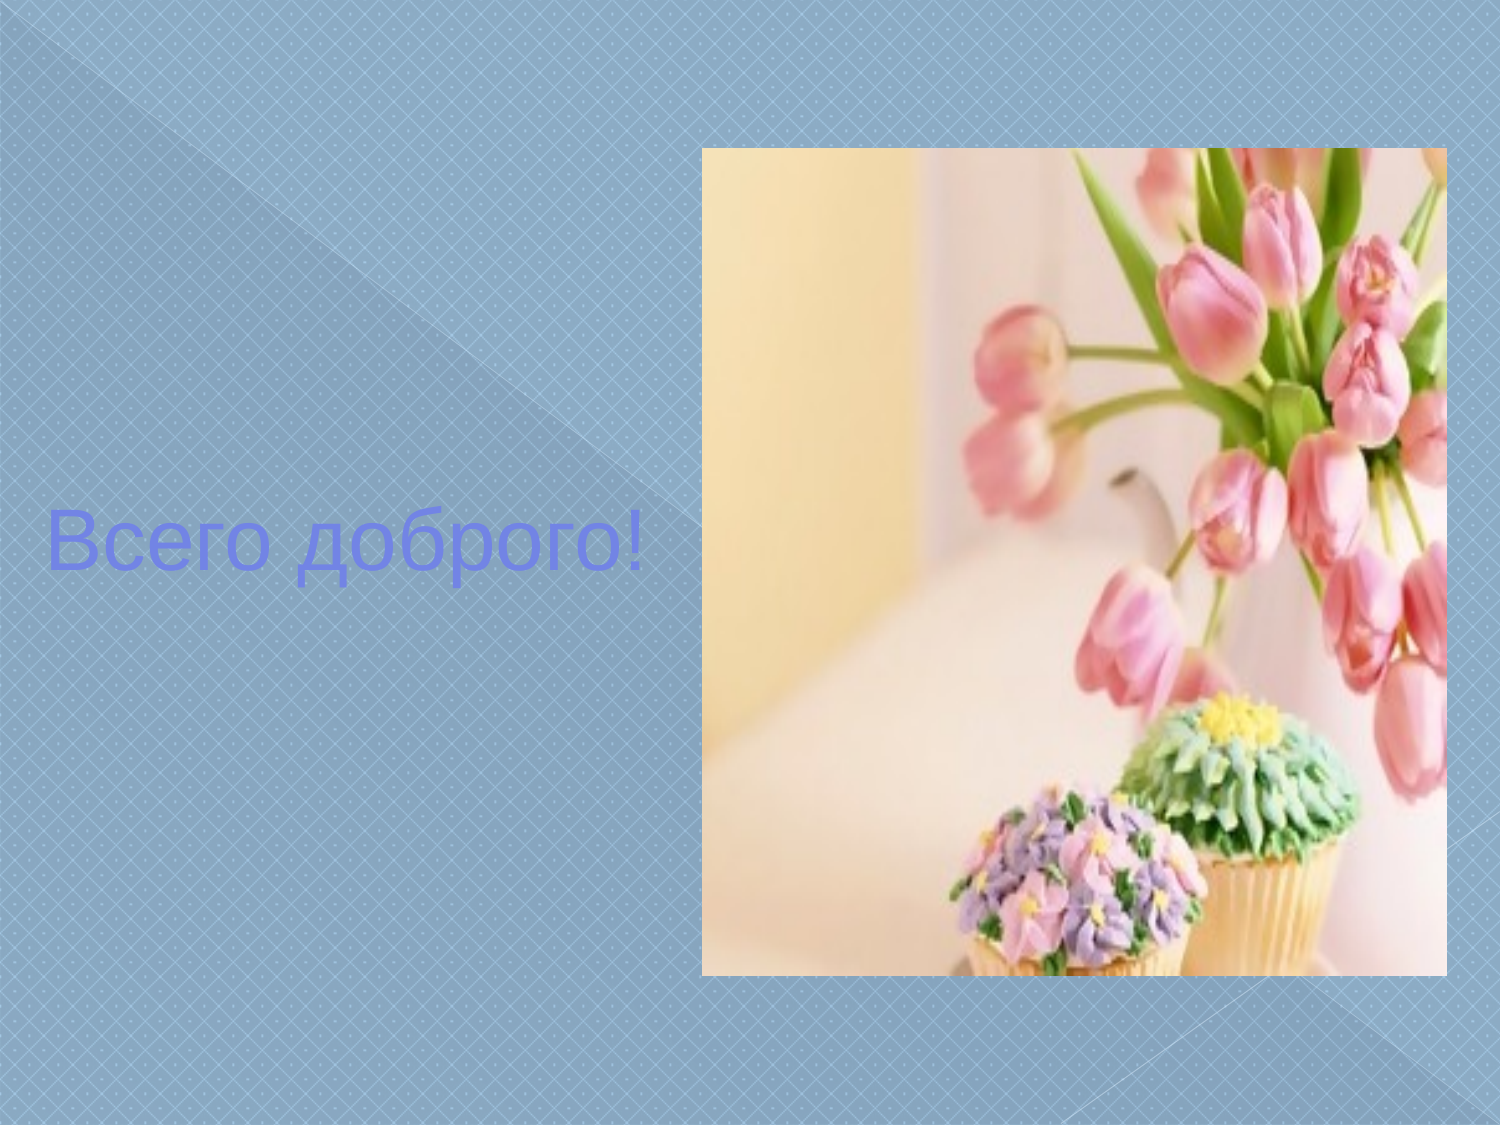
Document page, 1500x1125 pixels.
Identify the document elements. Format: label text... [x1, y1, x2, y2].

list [702, 148, 1448, 977]
title Всего доброго! [29, 420, 700, 651]
